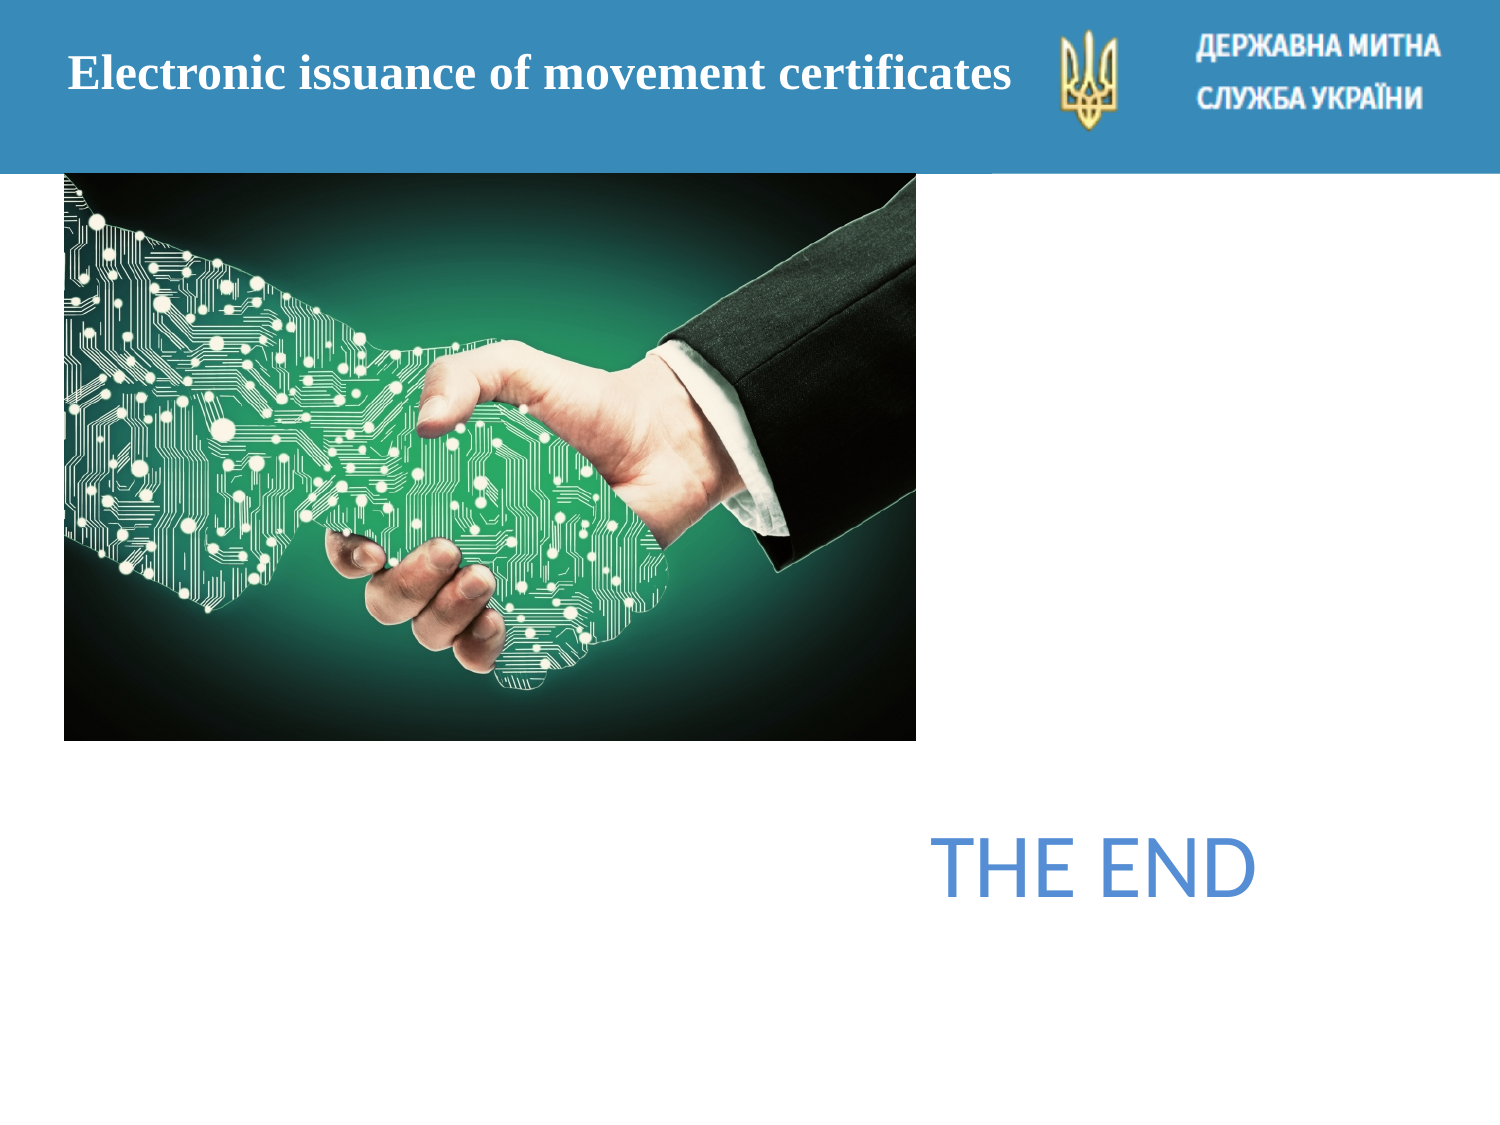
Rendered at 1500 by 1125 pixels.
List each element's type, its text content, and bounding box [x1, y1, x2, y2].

text_box THE END [915, 798, 1495, 924]
picture [0, 0, 1500, 741]
